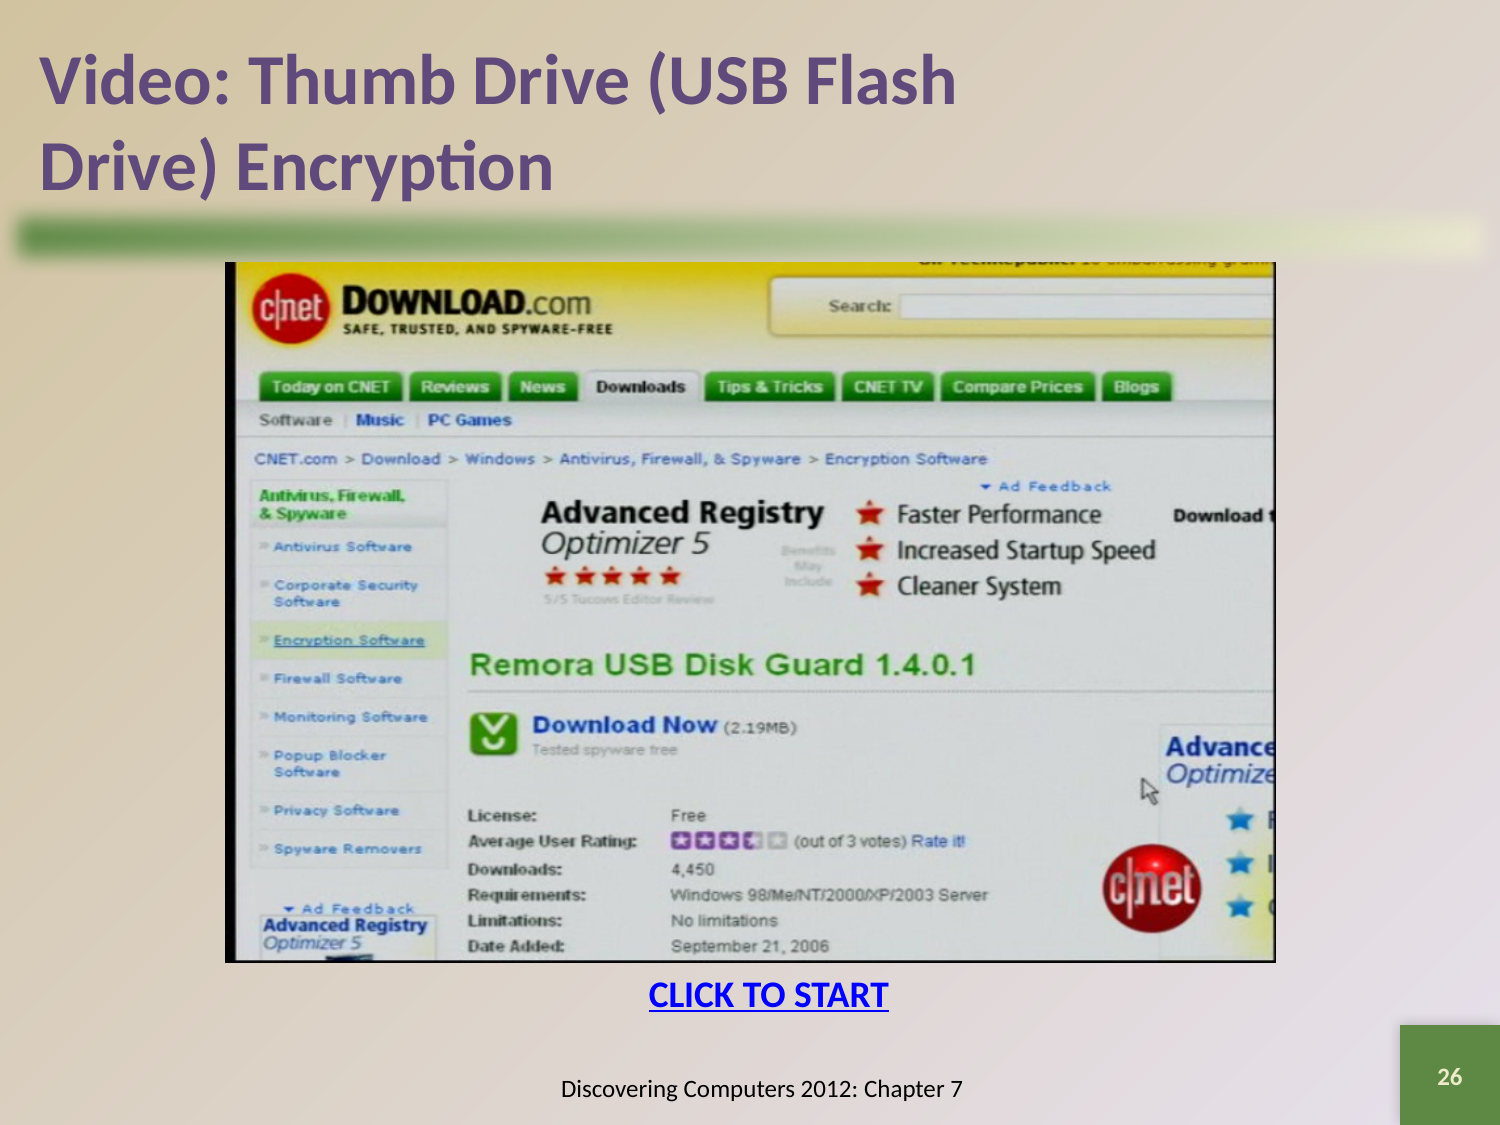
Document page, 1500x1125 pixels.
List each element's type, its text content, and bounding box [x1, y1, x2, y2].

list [224, 262, 1276, 963]
footer Discovering Computers 2012: Chapter 7 [450, 1050, 1075, 1125]
slide_number 26 [1400, 1025, 1500, 1125]
text_box CLICK TO START [262, 971, 1275, 1023]
title Video: Thumb Drive (USB Flash Drive) Encryption [24, 24, 1475, 213]
